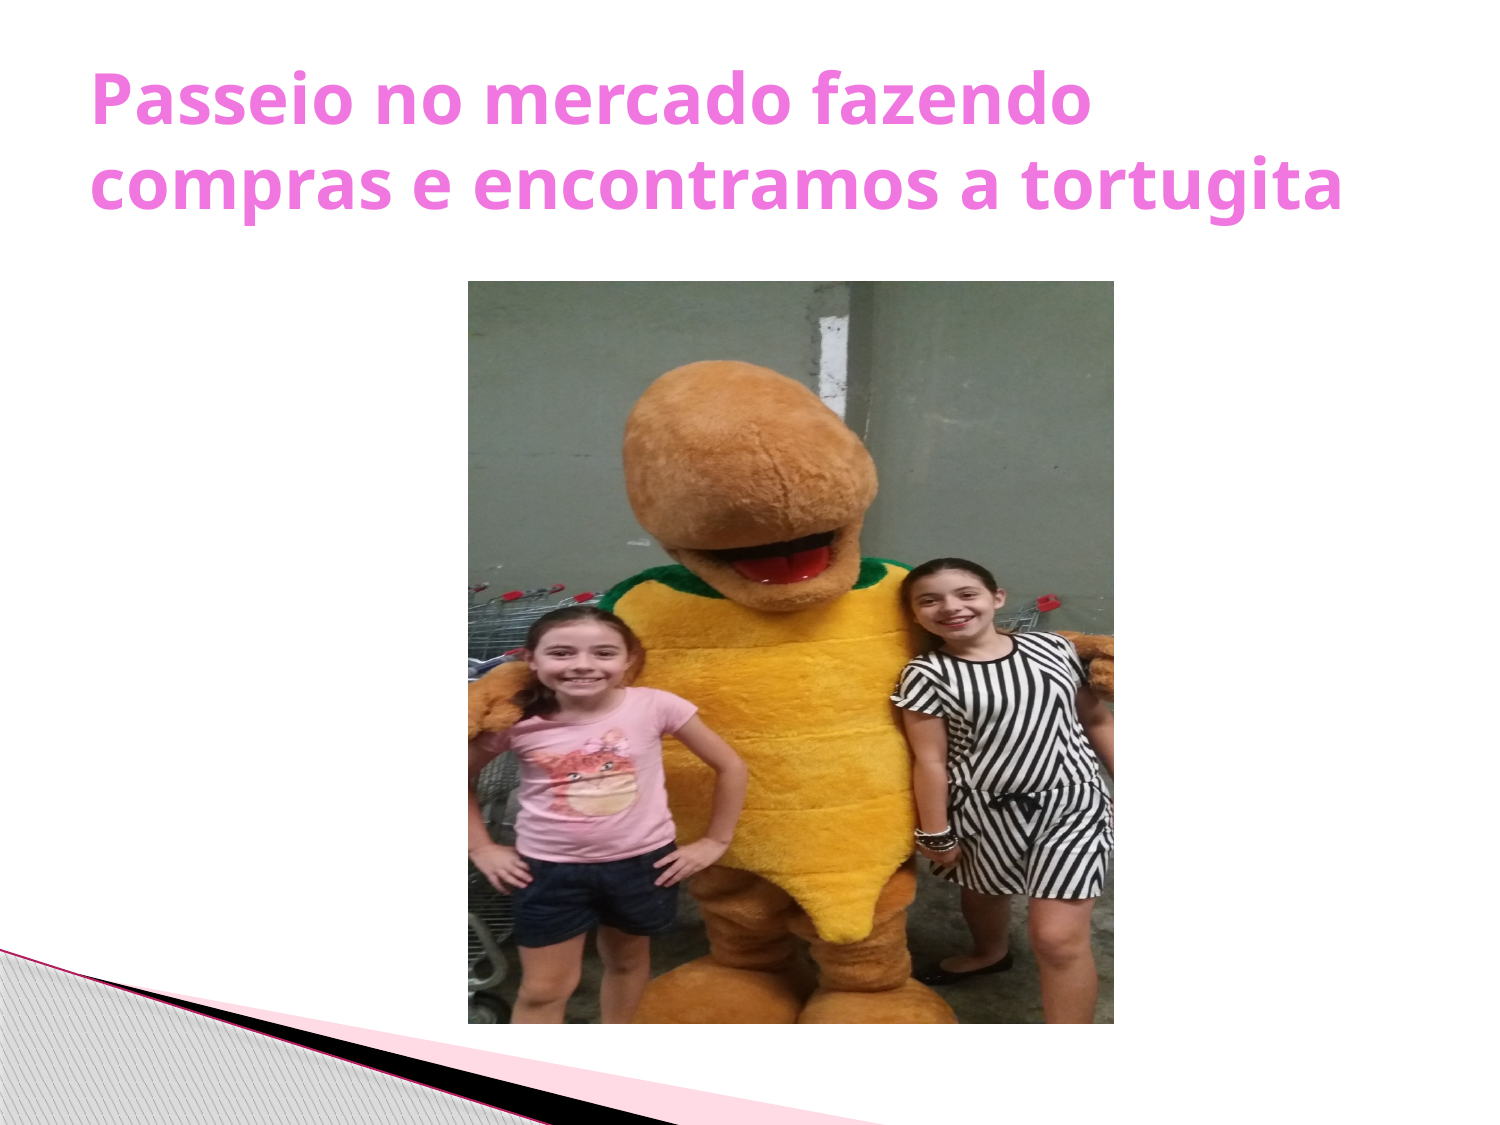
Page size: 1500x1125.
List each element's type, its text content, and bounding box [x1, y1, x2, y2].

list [468, 280, 1114, 1024]
title Passeio no mercado fazendo compras e encontramos a tortugita [75, 45, 1425, 233]
